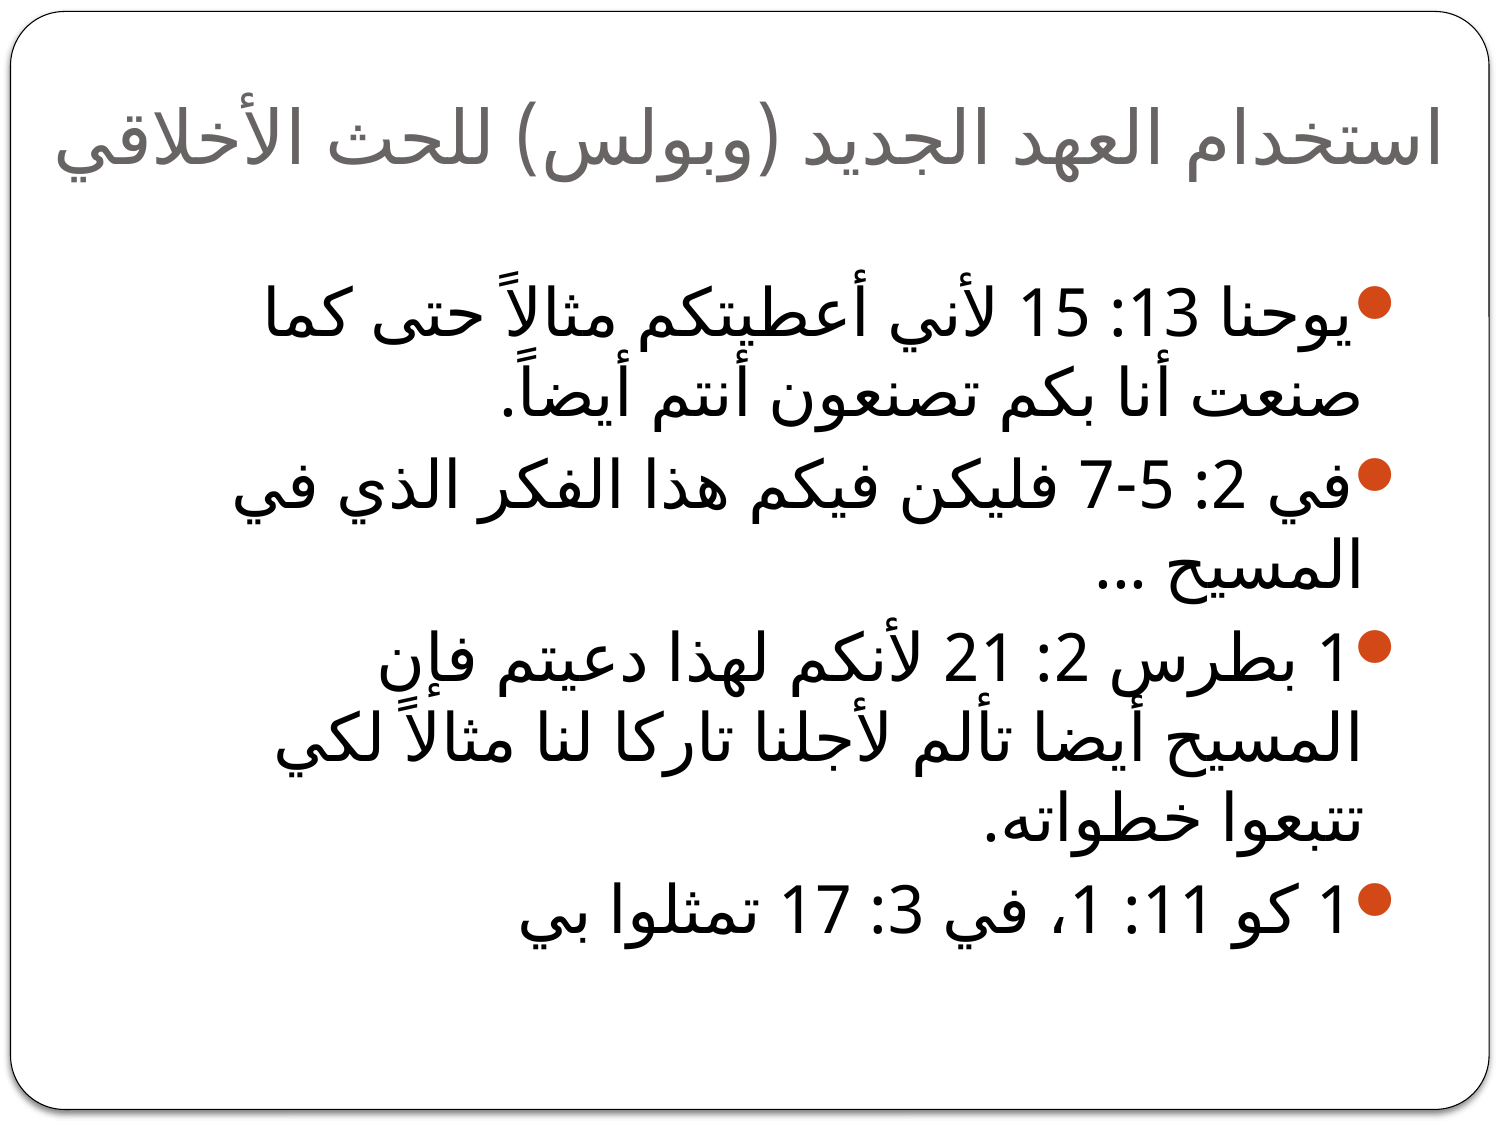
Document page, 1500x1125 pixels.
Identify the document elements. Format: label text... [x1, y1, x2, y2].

list يوحنا 13: 15 لأني أعطيتكم مثالاً حتى كما صنعت أنا بكم تصنعون أنتم أيضاً. في 2: 5-7 فليكن فيكم هذا الفكر الذي في المسيح ... 1 بطرس 2: 21 لأنكم لهذا دعيتم فإن المسيح أيضا تألم لأجلنا تاركا لنا مثالاً لكي تتبعوا خطواته. 1 كو 11: 1، في 3: 17 تمثلوا بي [150, 262, 1425, 988]
title استخدام العهد الجديد (وبولس) للحث الأخلاقي [0, 45, 1500, 233]
